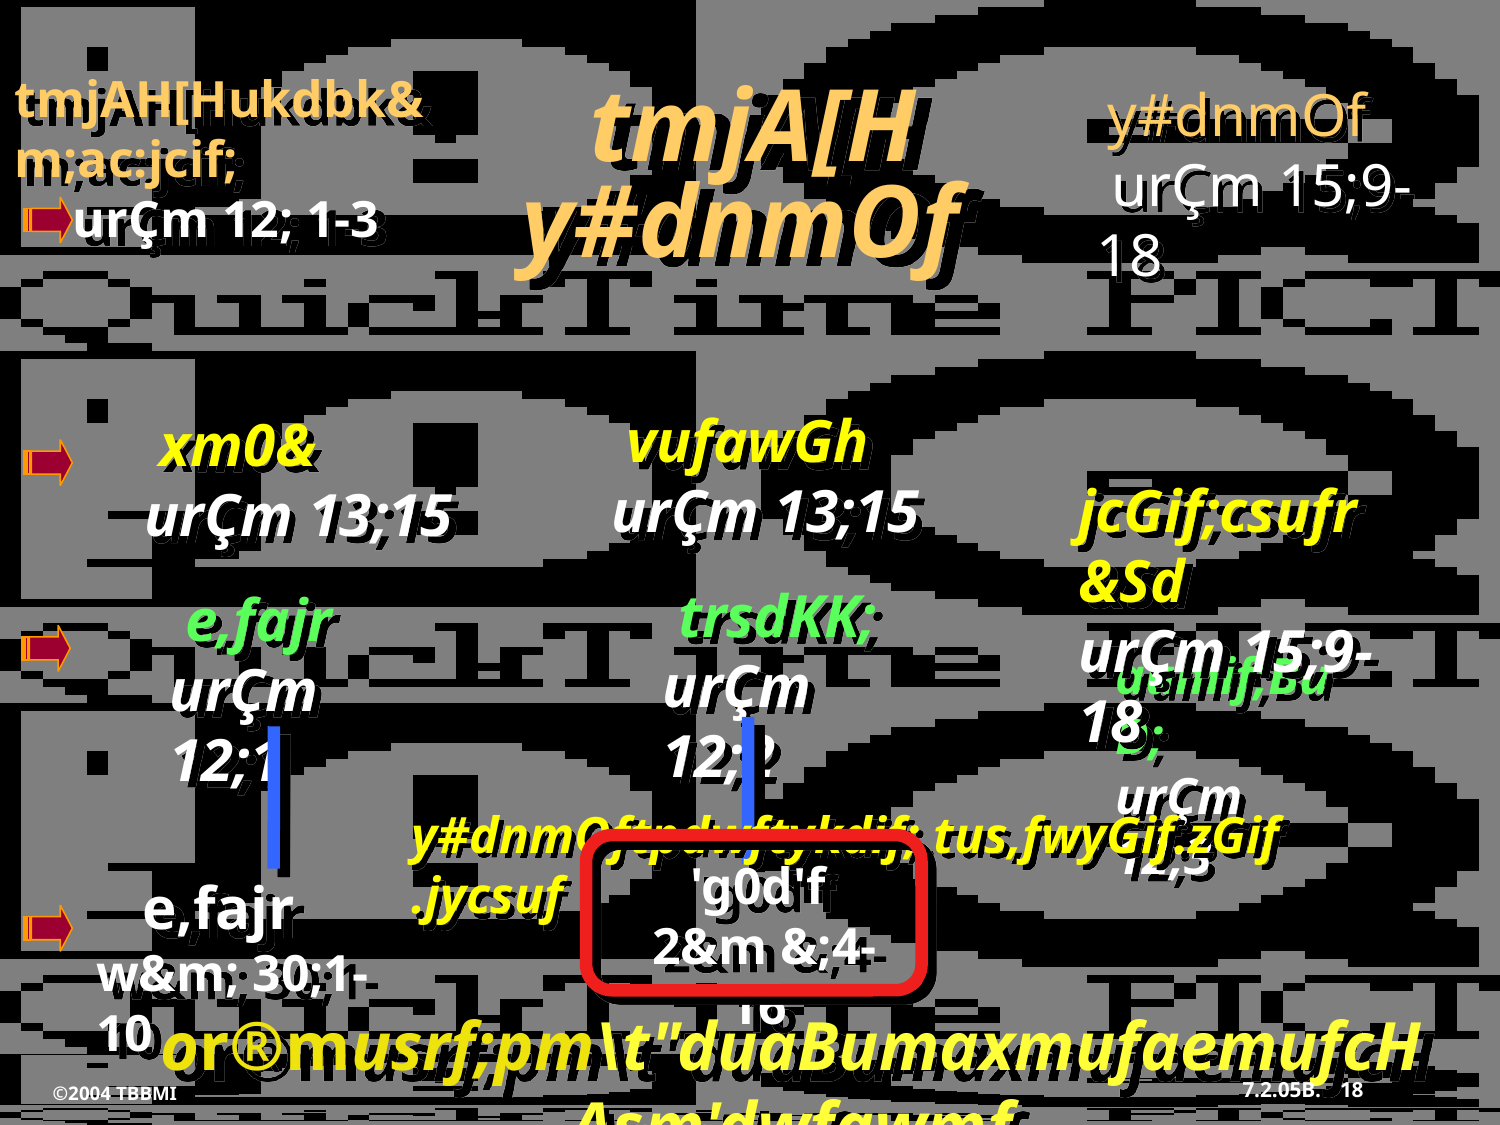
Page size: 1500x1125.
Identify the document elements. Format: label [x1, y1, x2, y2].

picture [0, 0, 1500, 1125]
text_box [21, 196, 73, 952]
